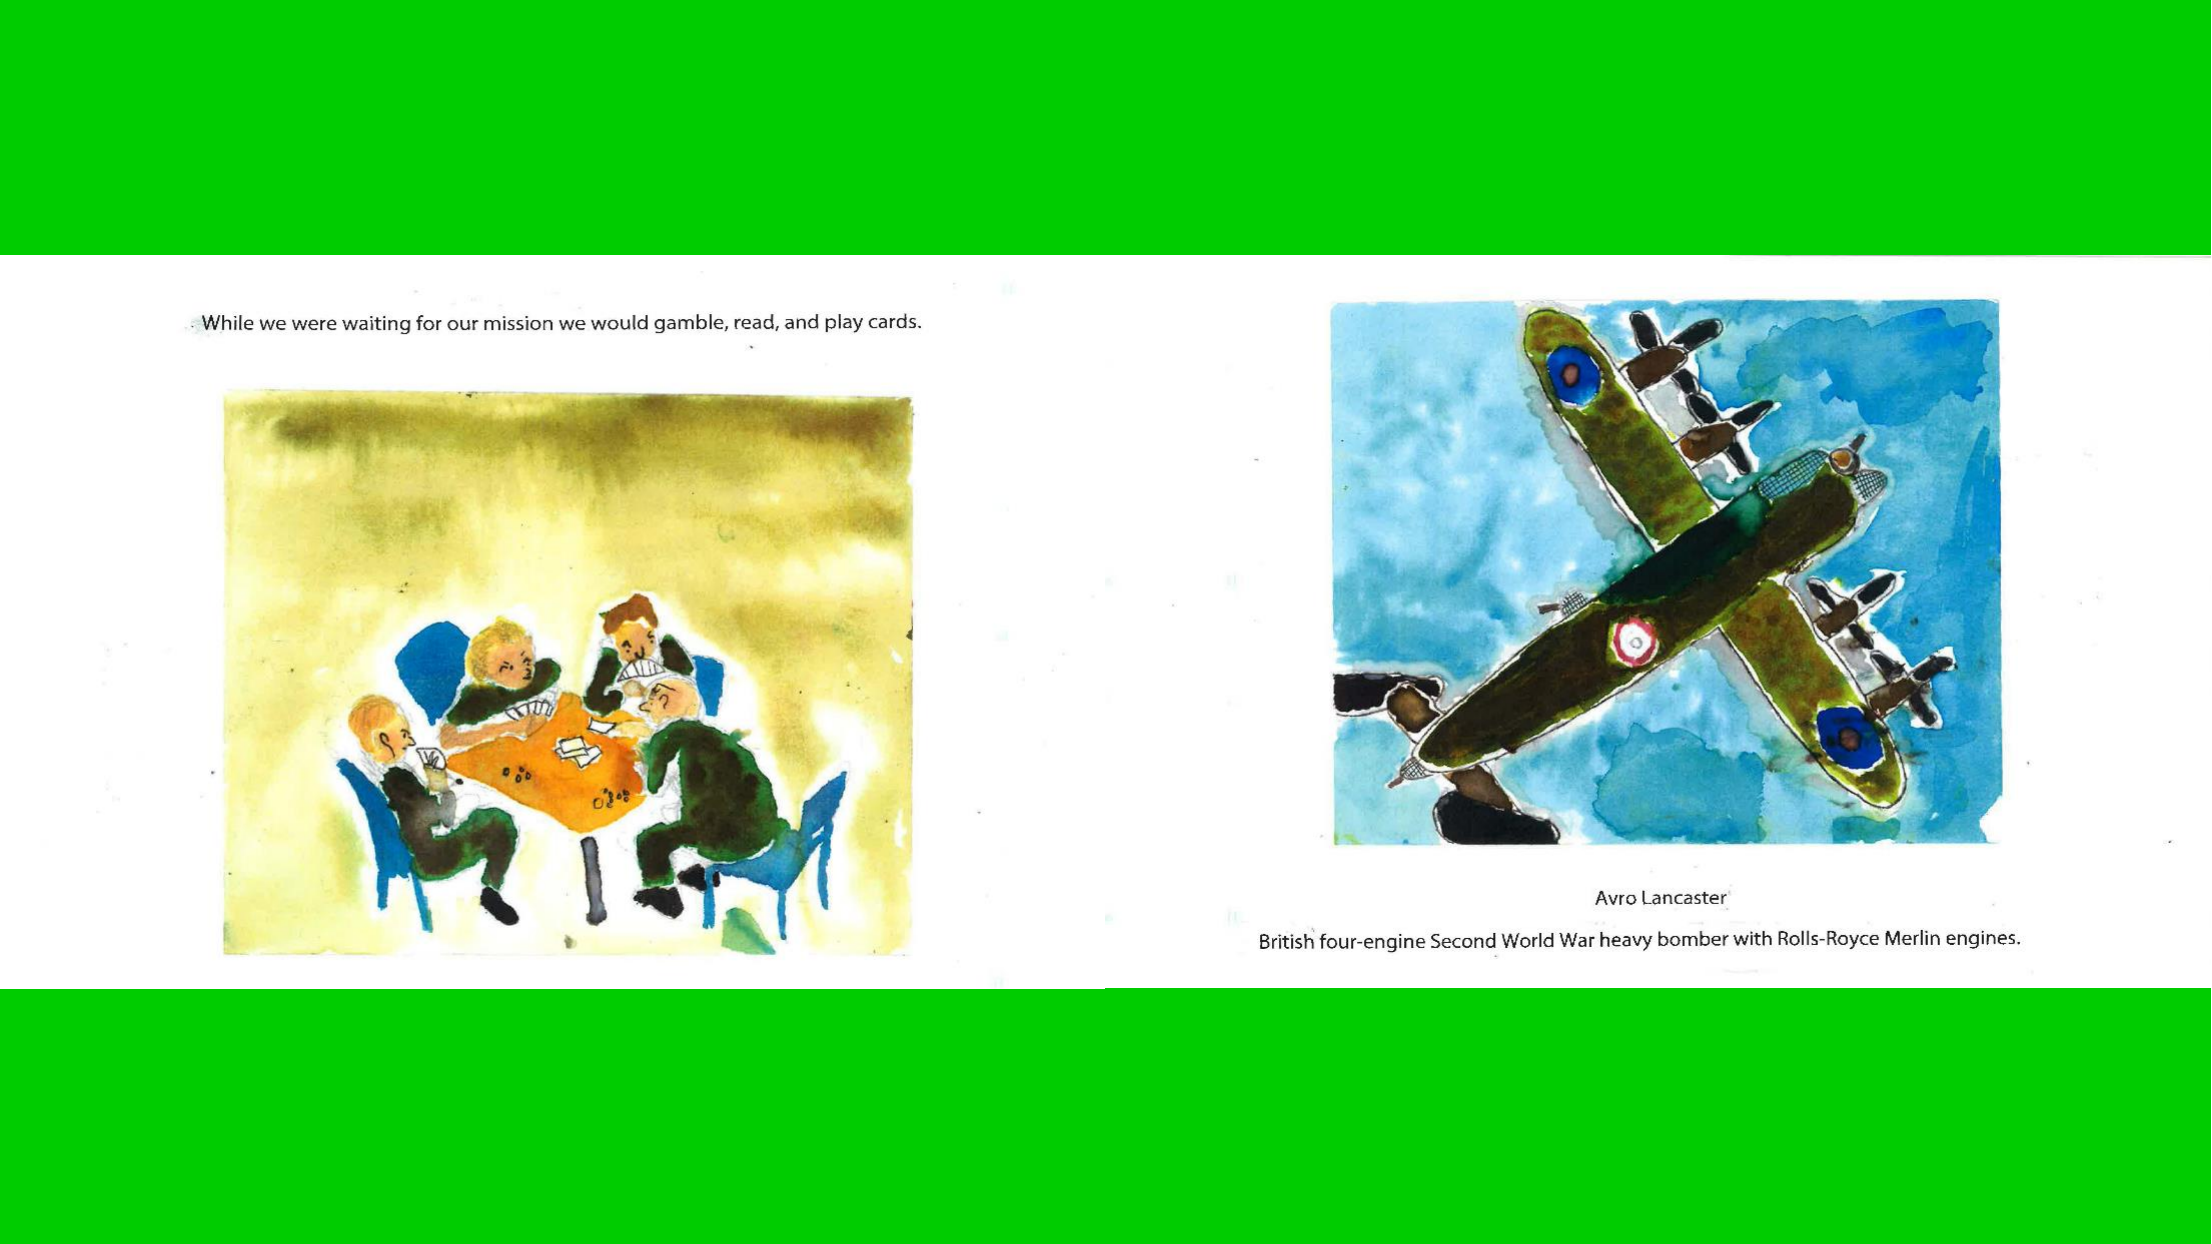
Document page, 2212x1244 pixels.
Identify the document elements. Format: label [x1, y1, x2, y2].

picture [0, 255, 2212, 989]
